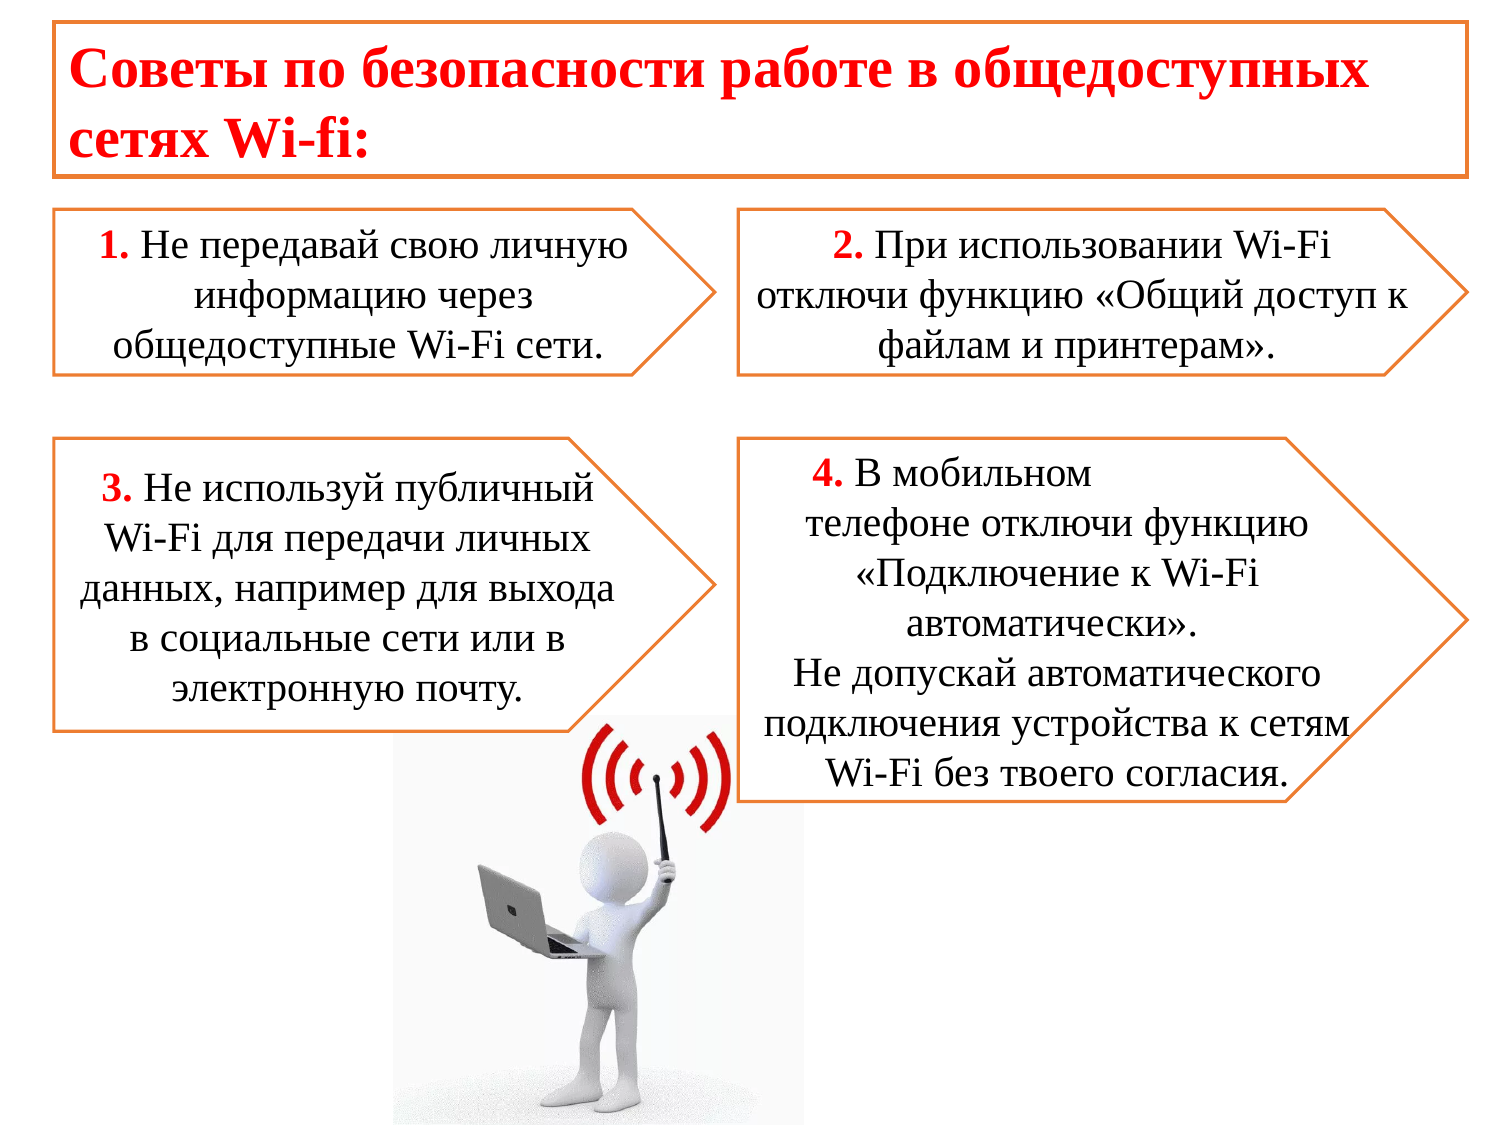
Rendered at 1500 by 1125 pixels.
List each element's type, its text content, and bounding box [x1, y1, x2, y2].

picture [393, 715, 804, 1125]
text_box 1. Не передавай свою личную информацию через общедоступные Wi-Fi сети. [52, 208, 717, 376]
text_box 3. Не используй публичный Wi-Fi для передачи личных данных, например для выхода в социальные сети или в электронную почту. [52, 437, 717, 733]
text_box 4. В мобильном телефоне отключи функцию «Подключение к Wi-Fi автоматически». Не допускай автоматического подключения устройства к сетям Wi-Fi без твоего согласия. [737, 437, 1469, 803]
text_box 2. При использовании Wi-Fi отключи функцию «Общий доступ к файлам и принтерам». [737, 208, 1469, 376]
text_box Советы по безопасности работе в общедоступных сетях Wi-fi: [53, 21, 1468, 178]
